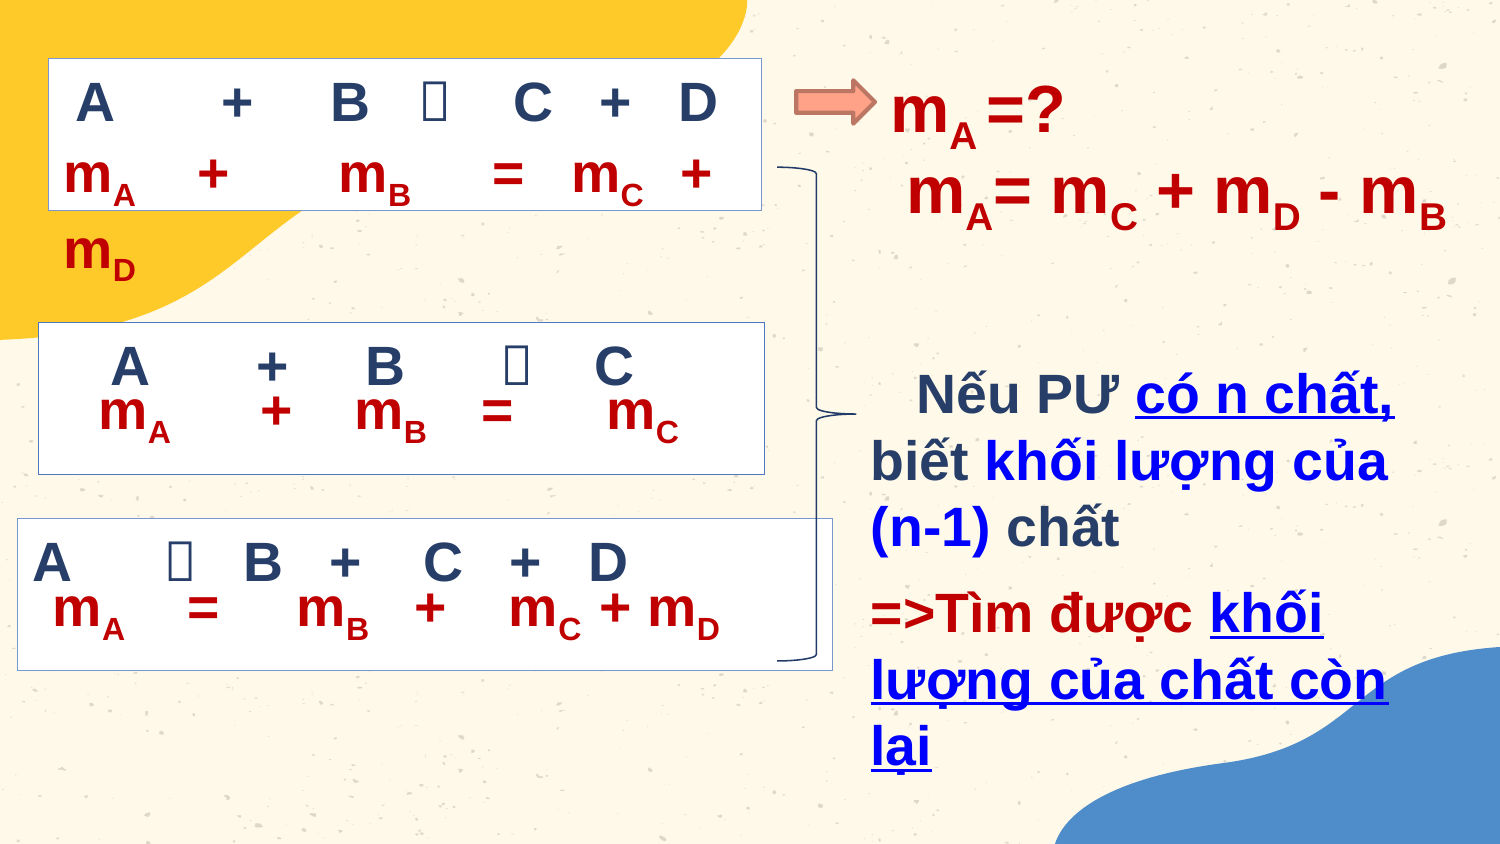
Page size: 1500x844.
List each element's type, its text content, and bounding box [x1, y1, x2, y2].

text_box [794, 78, 878, 126]
text_box A + B  C + D [48, 58, 762, 129]
text_box [777, 166, 857, 662]
text_box A  B + C + D [17, 518, 833, 671]
text_box mA + mB = mC [48, 366, 715, 458]
text_box mA + mB = mC + mD [48, 129, 797, 296]
text_box mA = mB + mC + mD [38, 564, 777, 655]
text_box mA= mC + mD - mB [891, 139, 1462, 246]
text_box Nếu PƯ có n chất, biết khối lượng của (n-1) chất =>Tìm được khối lượng của chất còn lại [855, 350, 1481, 785]
text_box A + B  C [38, 322, 765, 475]
text_box mA =? [875, 58, 1387, 245]
